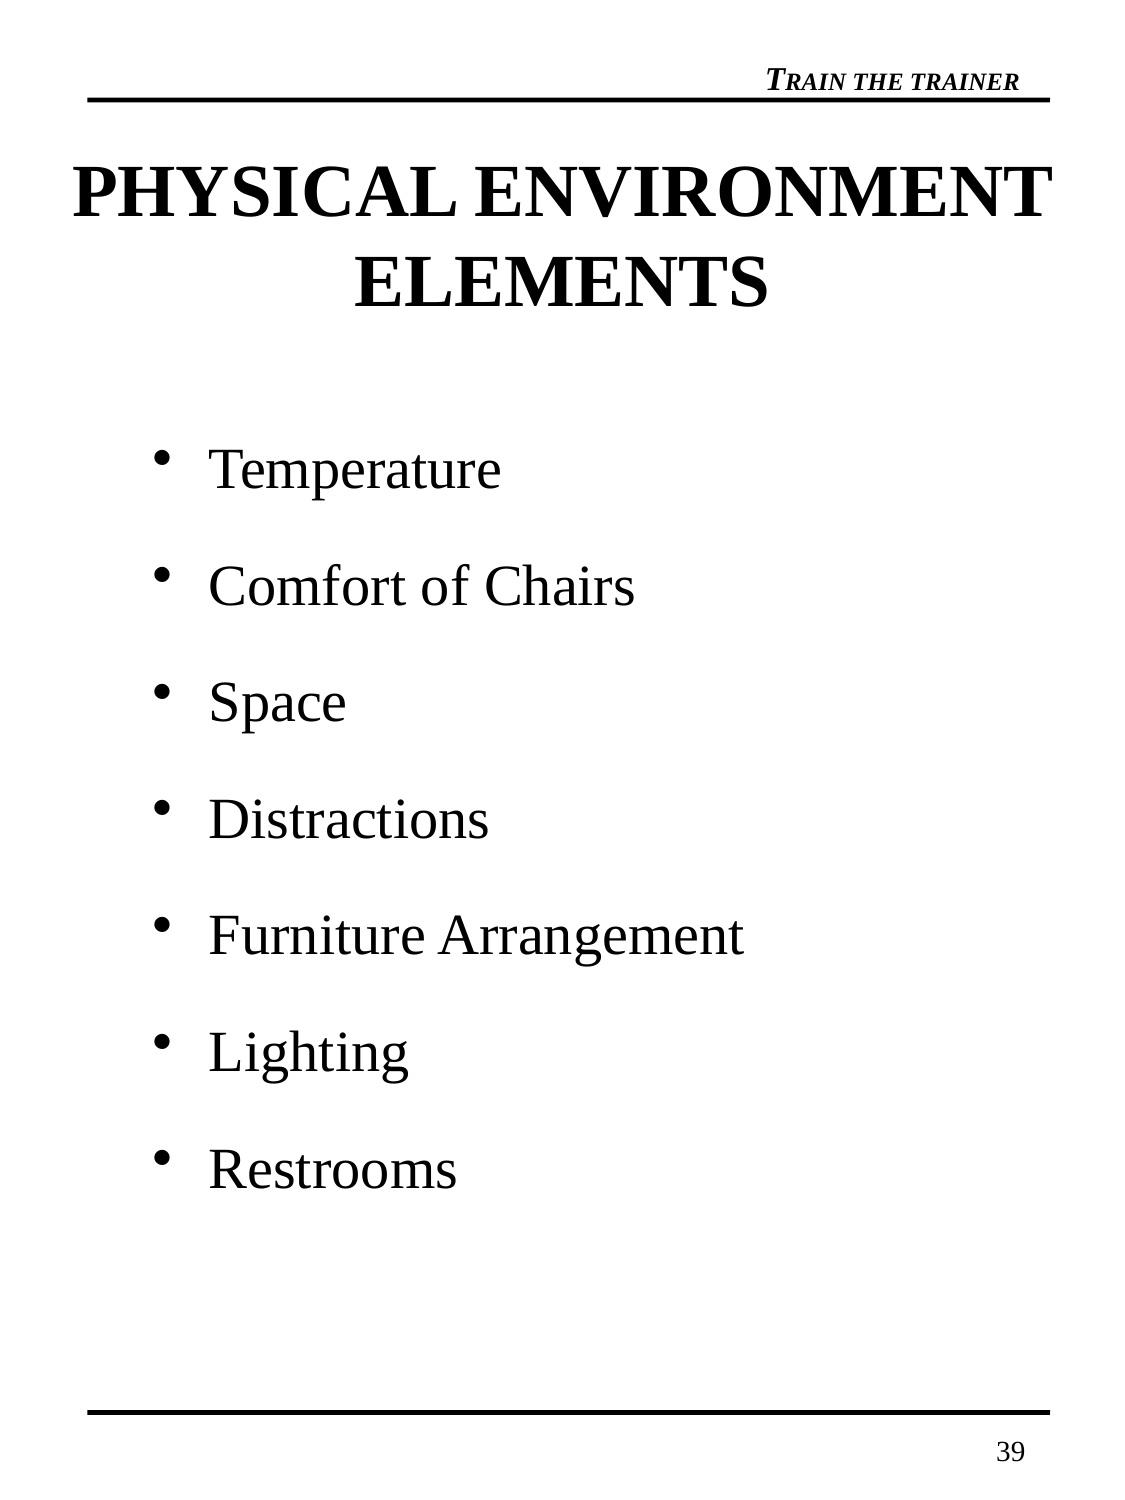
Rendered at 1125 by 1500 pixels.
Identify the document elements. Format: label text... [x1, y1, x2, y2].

slide_number 39 [806, 1425, 1041, 1467]
list Temperature Comfort of Chairs Space Distractions Furniture Arrangement Lighting Restrooms [137, 387, 1044, 1288]
title PHYSICAL ENVIRONMENT ELEMENTS [0, 125, 1125, 338]
